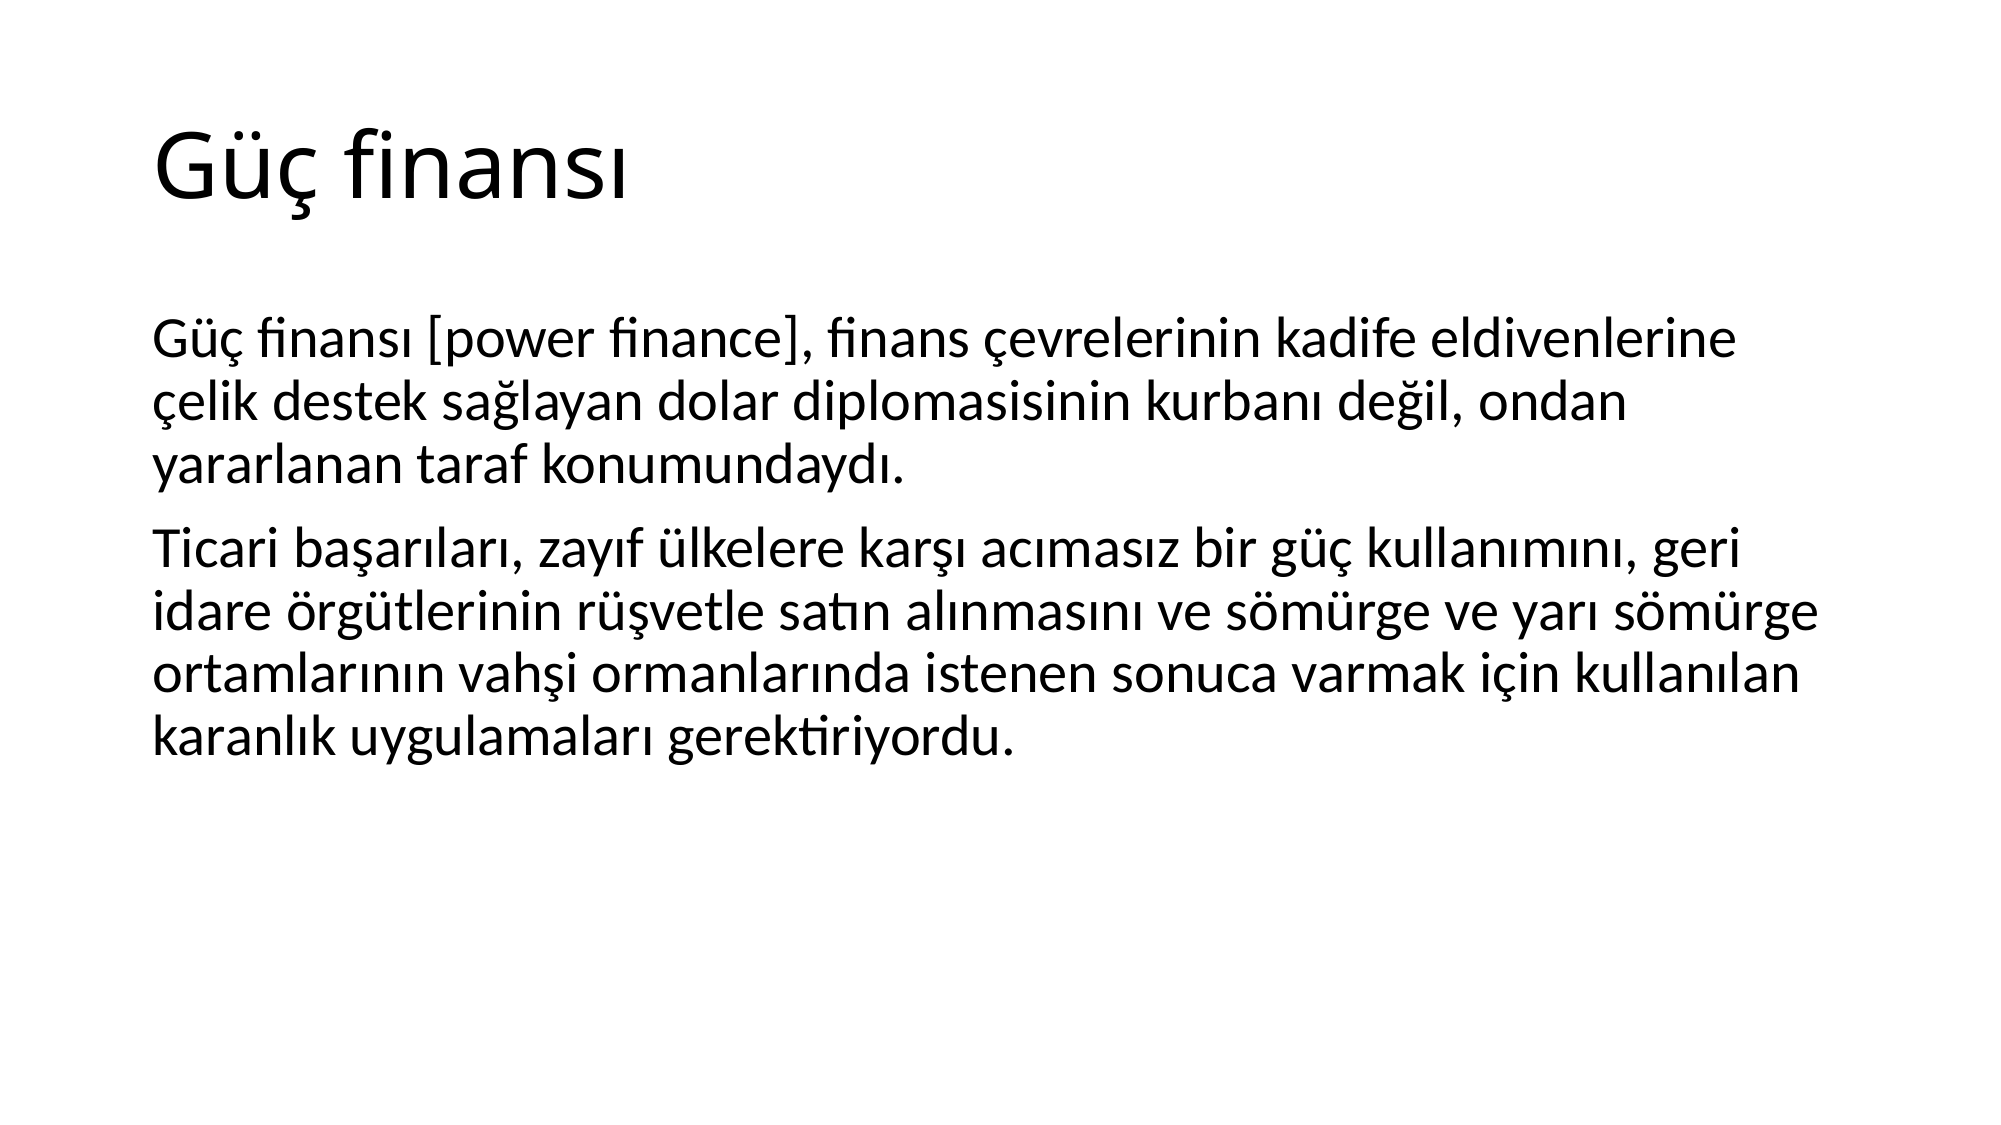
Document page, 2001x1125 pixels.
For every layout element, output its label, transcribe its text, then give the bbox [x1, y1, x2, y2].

list Güç finansı [power finance], finans çevrelerinin kadife eldivenlerine çelik destek sağlayan dolar diplomasisinin kurbanı değil, ondan yararlanan taraf konumundaydı. Ticari başarıları, zayıf ülkelere karşı acımasız bir güç kullanımını, geri idare örgütlerinin rüşvetle satın alınmasını ve sömürge ve yarı sömürge ortamlarının vahşi ormanlarında istenen sonuca varmak için kullanılan karanlık uygulamaları gerektiriyordu. [137, 299, 1863, 1014]
title Güç finansı [137, 59, 1863, 278]
